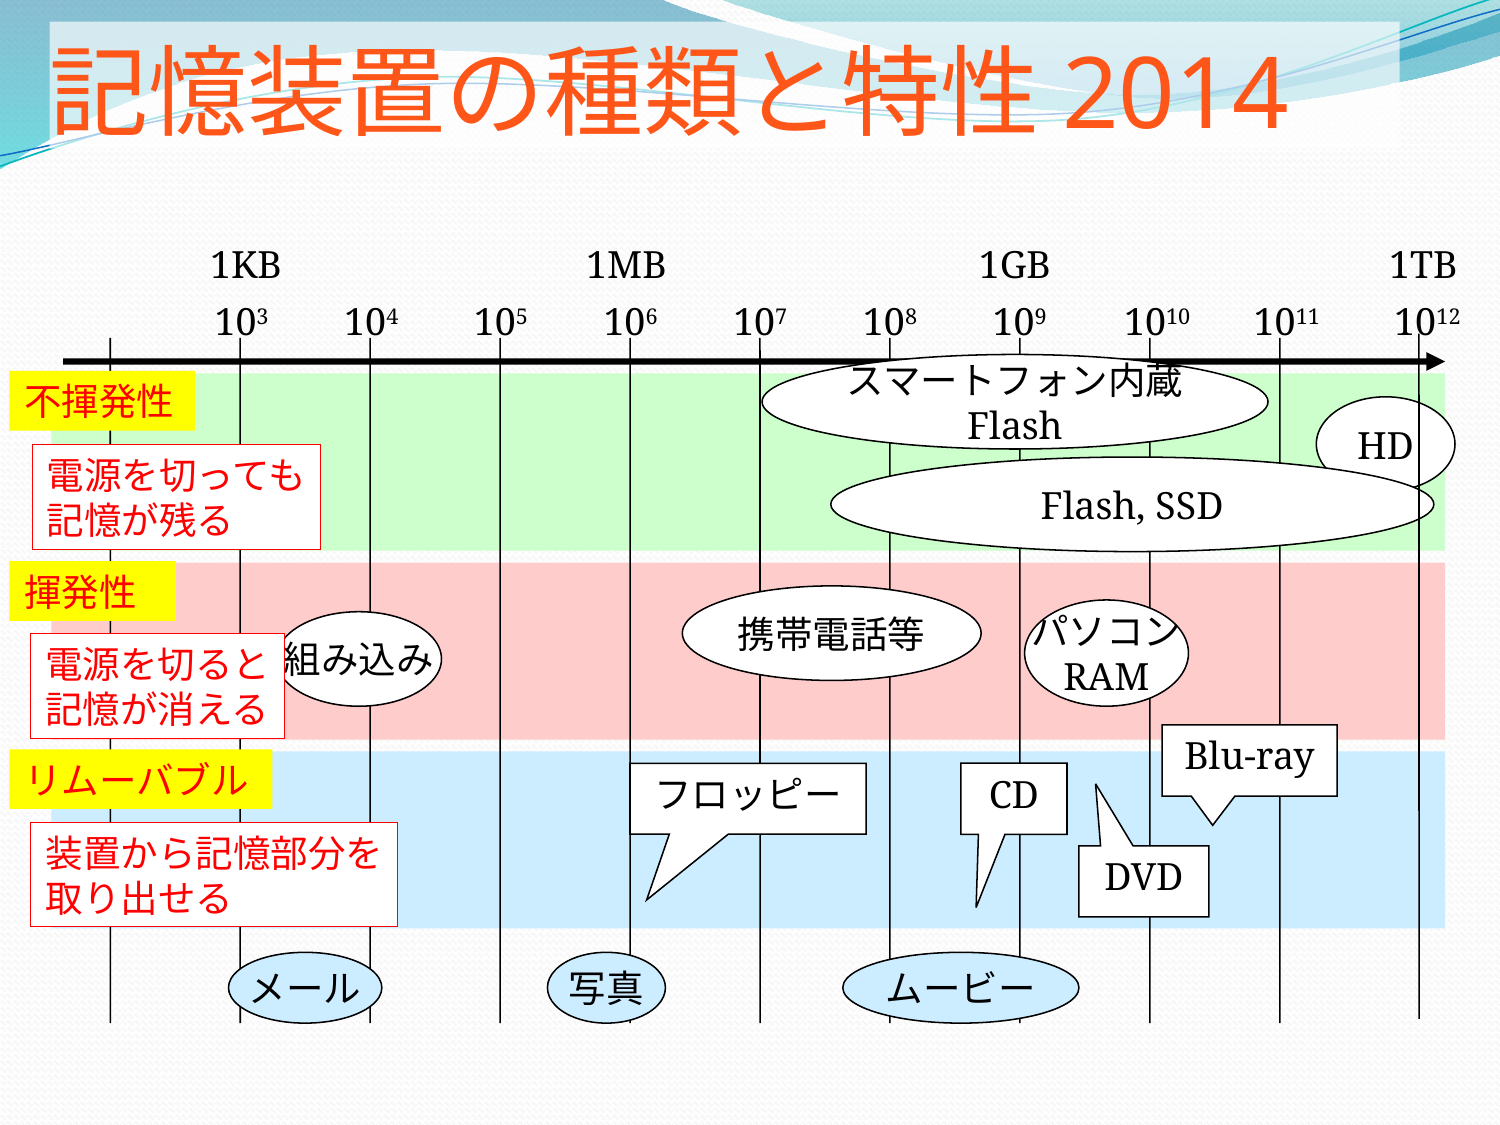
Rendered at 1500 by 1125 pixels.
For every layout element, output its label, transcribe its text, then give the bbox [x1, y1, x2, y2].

text_box [1419, 355, 1446, 368]
text_box HD [1419, 402, 1456, 486]
text_box 揮発性 [9, 561, 176, 621]
text_box スマートフォン内蔵 Flash [762, 354, 1269, 449]
text_box 不揮発性 [9, 370, 195, 431]
text_box 108 [848, 290, 933, 351]
text_box [241, 682, 370, 740]
text_box 104 [329, 290, 414, 351]
text_box [371, 751, 500, 929]
text_box 103 [199, 294, 284, 351]
text_box 電源を切ると 記憶が消える [30, 633, 285, 739]
text_box リムーバブル [9, 749, 273, 809]
text_box [51, 621, 110, 633]
text_box 109 [977, 294, 1062, 351]
text_box 1012 [1379, 290, 1476, 351]
text_box 組み込み [285, 611, 442, 707]
text_box 1KB [195, 234, 297, 294]
text_box [1280, 562, 1446, 740]
text_box 電源を切っても 記憶が残る [32, 444, 321, 550]
text_box 1011 [1239, 290, 1336, 351]
text_box [1020, 442, 1149, 460]
text_box [1020, 562, 1149, 740]
text_box 105 [459, 290, 544, 351]
text_box [1419, 469, 1446, 551]
text_box [501, 751, 630, 929]
text_box [761, 751, 889, 929]
text_box [1210, 546, 1279, 551]
text_box [761, 675, 889, 740]
text_box [1150, 751, 1279, 929]
text_box [631, 751, 760, 763]
text_box 106 [588, 294, 673, 351]
text_box [1150, 562, 1279, 740]
text_box 107 [718, 290, 803, 351]
text_box ムービー [842, 952, 1079, 1024]
text_box [890, 562, 1019, 740]
text_box Flash, SSD [830, 457, 1418, 552]
text_box [241, 751, 370, 822]
text_box [1280, 520, 1418, 551]
text_box 1GB [963, 234, 1066, 294]
text_box メール [228, 952, 382, 1024]
text_box [111, 809, 240, 822]
text_box 装置から記憶部分を 取り出せる [30, 822, 398, 927]
text_box [1419, 373, 1446, 419]
text_box CD [960, 763, 1068, 908]
text_box 携帯電話等 [682, 585, 982, 681]
text_box [890, 533, 1019, 551]
text_box [760, 373, 889, 551]
title 記憶装置の種類と特性2014 [49, 21, 1400, 149]
text_box [111, 562, 240, 633]
text_box [1420, 751, 1446, 929]
text_box [631, 562, 760, 740]
text_box [631, 373, 759, 551]
text_box DVD [1078, 783, 1209, 917]
text_box 1TB [1374, 234, 1473, 294]
text_box [1280, 751, 1419, 929]
text_box 1MB [571, 234, 682, 294]
text_box [111, 373, 240, 444]
text_box [241, 562, 370, 636]
text_box フロッピー [630, 763, 867, 900]
text_box [890, 751, 1019, 929]
text_box [51, 809, 110, 822]
text_box [890, 443, 1019, 475]
text_box [761, 562, 889, 591]
text_box [371, 562, 500, 740]
text_box 1010 [1109, 290, 1206, 351]
text_box [1150, 373, 1279, 462]
text_box HD [1316, 396, 1418, 487]
text_box [241, 373, 370, 551]
text_box Blu-ray [1162, 724, 1338, 826]
text_box [1020, 751, 1149, 929]
text_box [501, 562, 630, 740]
text_box [371, 373, 500, 551]
text_box Flash, SSD [1419, 489, 1434, 519]
text_box [631, 835, 760, 929]
text_box [51, 431, 110, 444]
text_box 写真 [547, 952, 666, 1024]
text_box パソコン RAM [1024, 599, 1189, 707]
text_box [501, 373, 630, 551]
text_box [1280, 373, 1418, 467]
